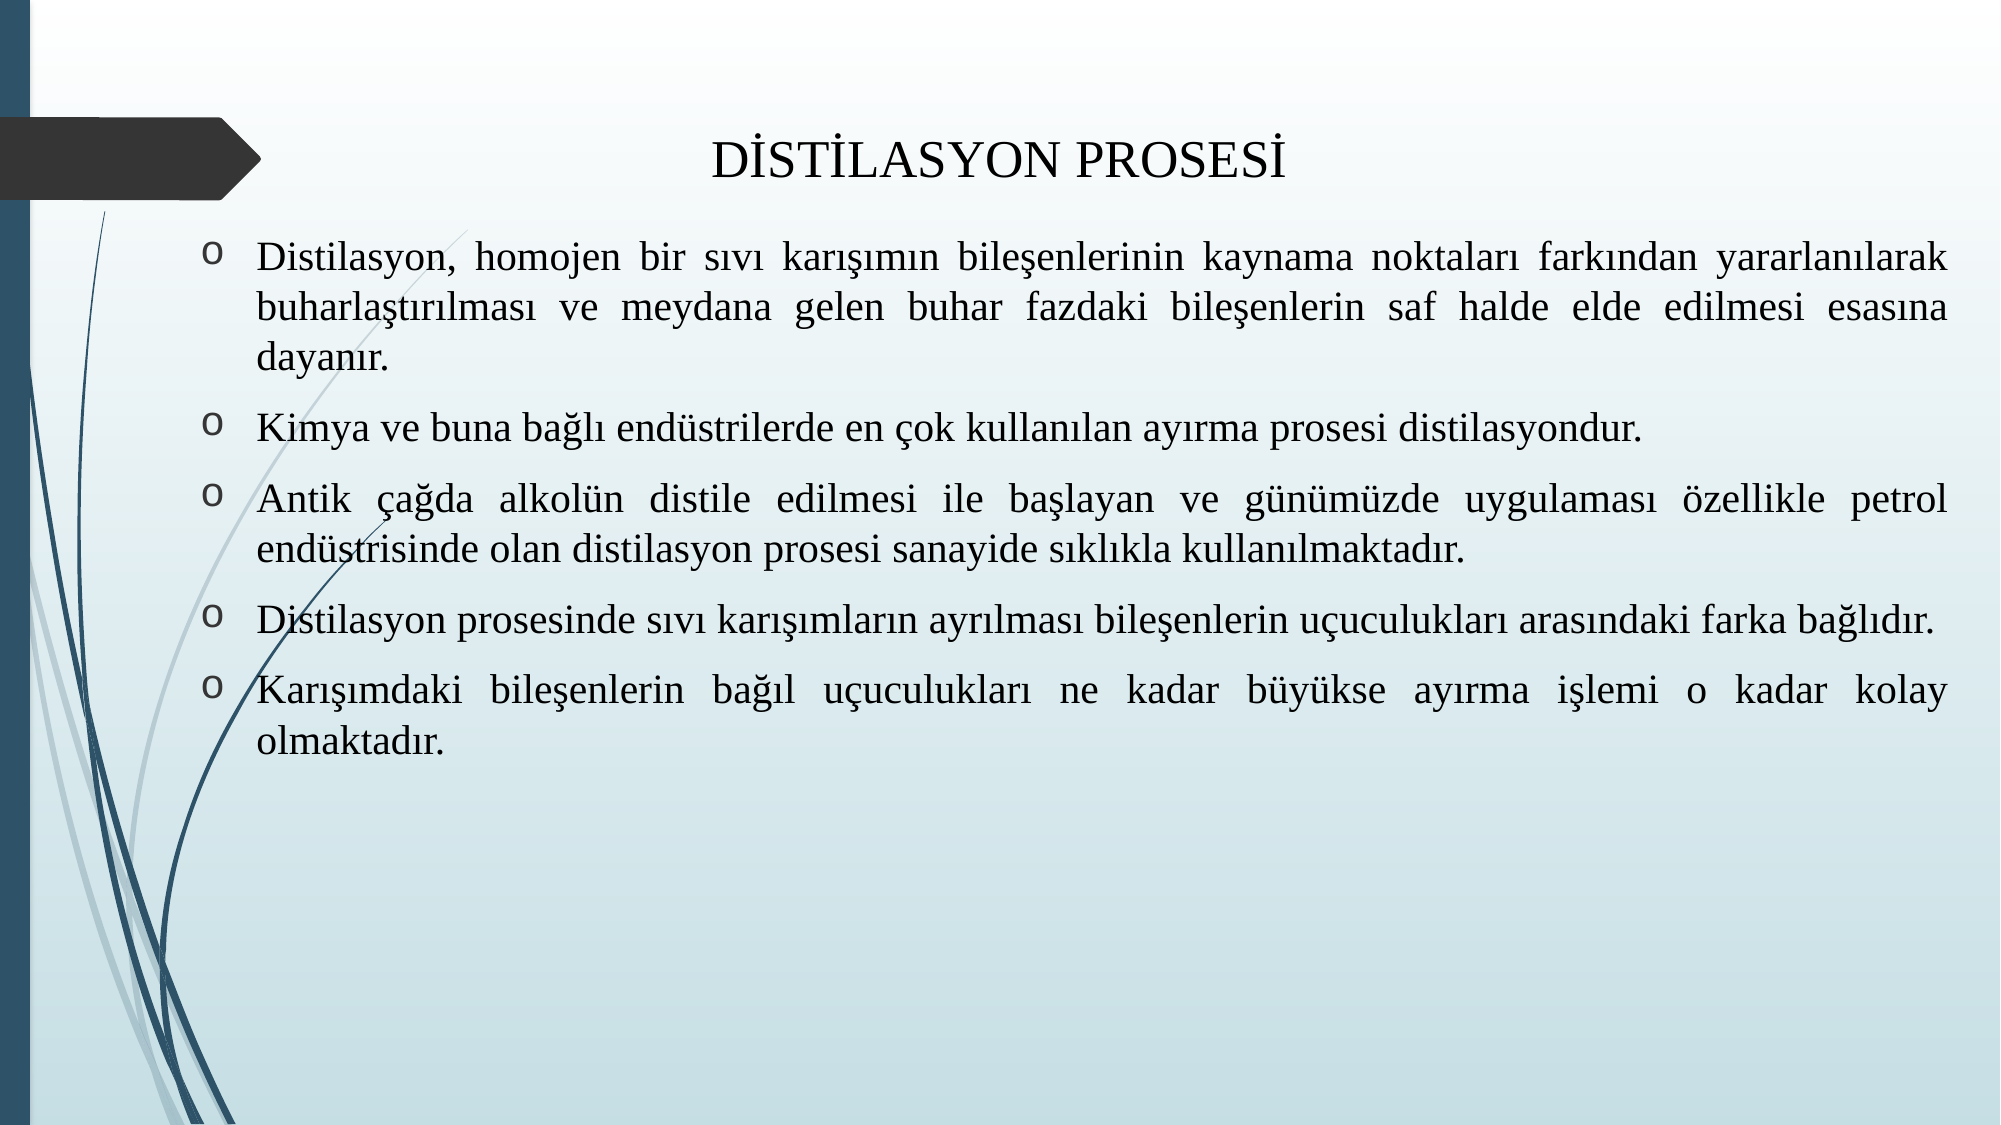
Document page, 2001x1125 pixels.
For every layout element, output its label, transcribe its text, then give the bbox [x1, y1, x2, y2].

title DİSTİLASYON PROSESİ [268, 116, 1731, 196]
list Distilasyon, homojen bir sıvı karışımın bileşenlerinin kaynama noktaları farkından yararlanılarak buharlaştırılması ve meydana gelen buhar fazdaki bileşenlerin saf halde elde edilmesi esasına dayanır. Kimya ve buna bağlı endüstrilerde en çok kullanılan ayırma prosesi distilasyondur. Antik çağda alkolün distile edilmesi ile başlayan ve günümüzde uygulaması özellikle petrol endüstrisinde olan distilasyon prosesi sanayide sıklıkla kullanılmaktadır. Distilasyon prosesinde sıvı karışımların ayrılması bileşenlerin uçuculukları arasındaki farka bağlıdır. Karışımdaki bileşenlerin bağıl uçuculukları ne kadar büyükse ayırma işlemi o kadar kolay olmaktadır. [185, 220, 1965, 1069]
